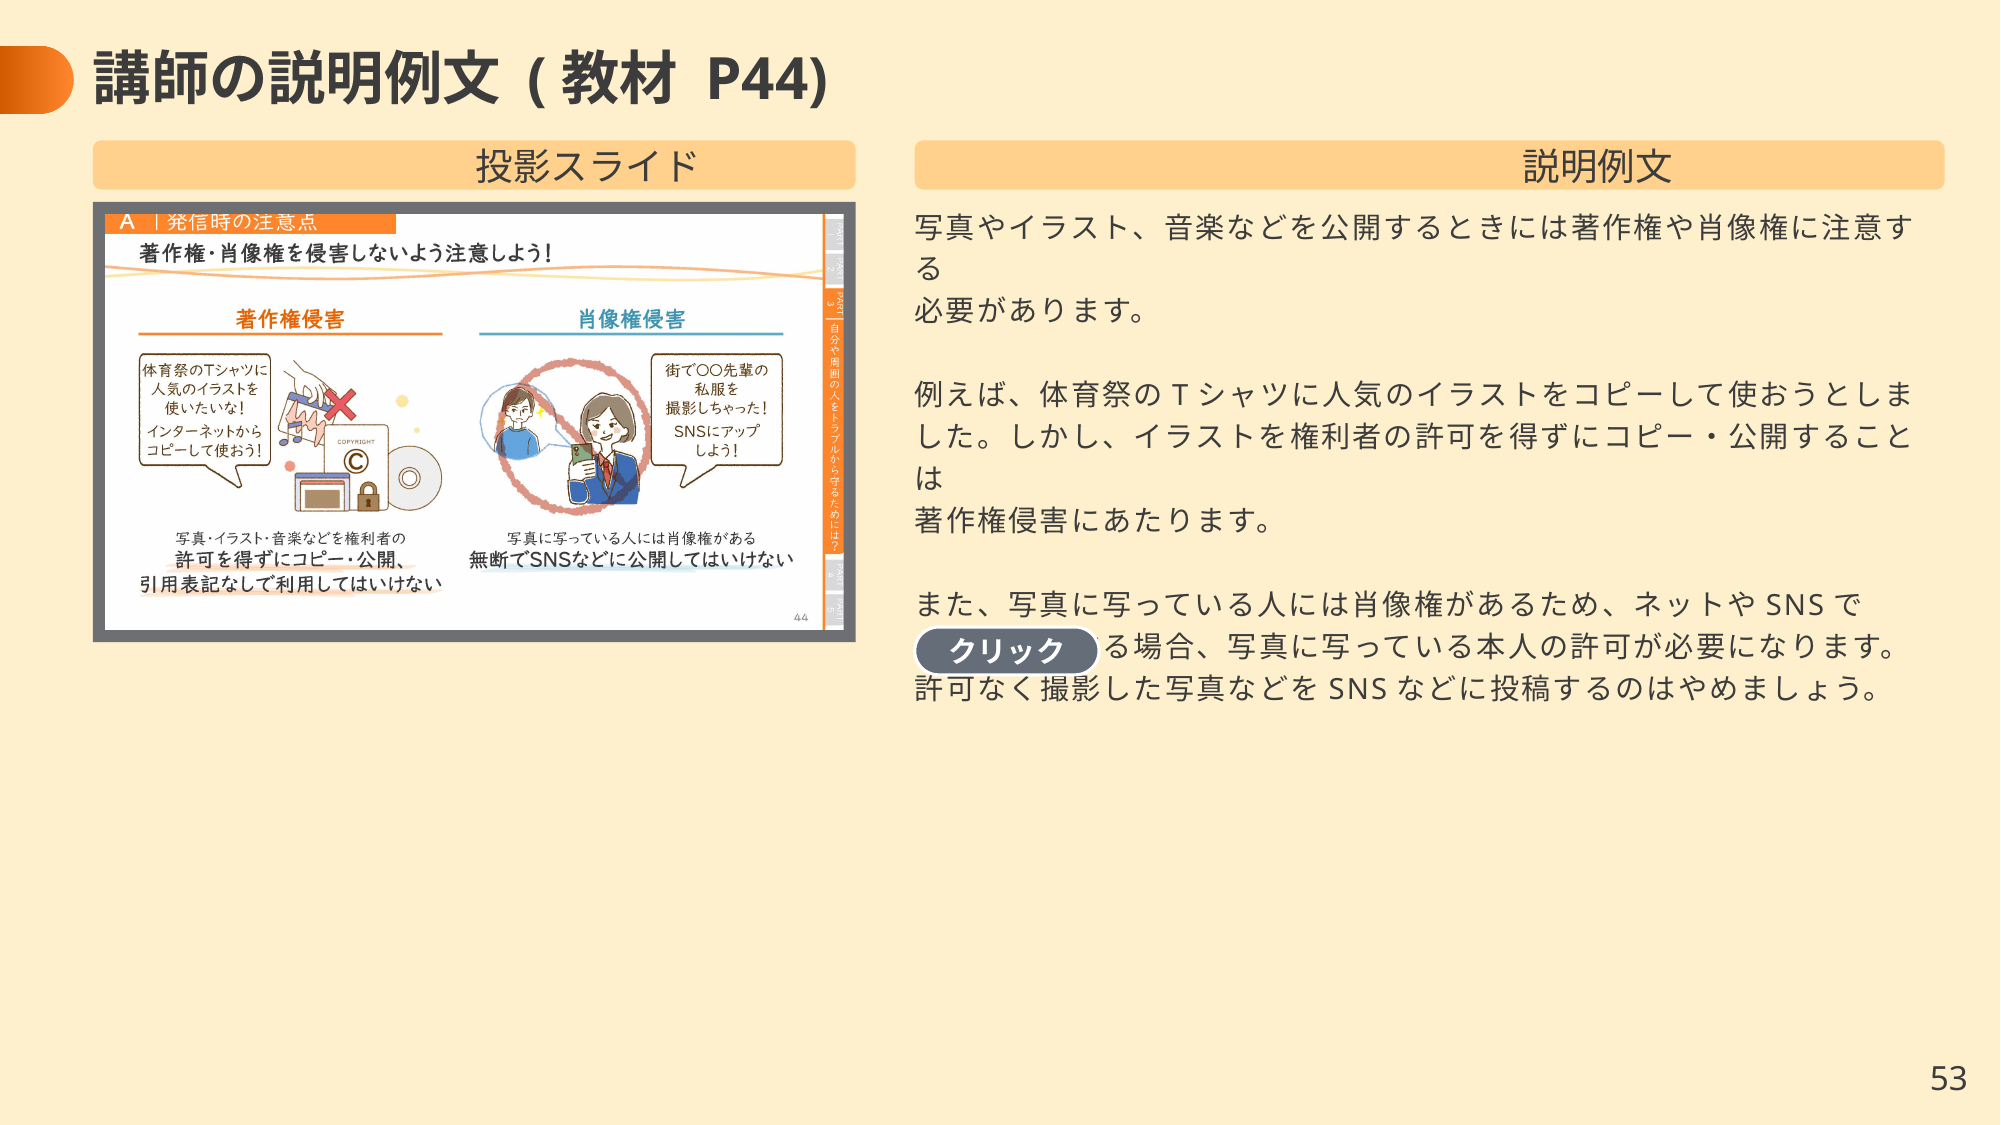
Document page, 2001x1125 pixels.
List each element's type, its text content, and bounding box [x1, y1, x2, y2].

text_box 写真やイラスト、音楽などを公開するときには著作権や肖像権に注意する 必要があります。 例えば、体育祭のTシャツに人気のイラストをコピーして使おうとしました。しかし、イラストを権利者の許可を得ずにコピー・公開することは 著作権侵害にあたります。 また、写真に写っている人には肖像権があるため、ネットやSNSで 公開・投稿する場合、写真に写っている本人の許可が必要になります。 許可なく撮影した写真などをSNSなどに投稿するのはやめましょう。 [914, 201, 1945, 706]
text_box 投影スライド [91, 139, 857, 191]
picture [104, 214, 844, 630]
text_box [92, 201, 857, 643]
text_box 説明例文 [913, 139, 1946, 191]
text_box クリック [913, 625, 1101, 676]
title 講師の説明例文 (教材 P44) [92, 49, 1908, 111]
slide_number 52 [1884, 1065, 1968, 1096]
